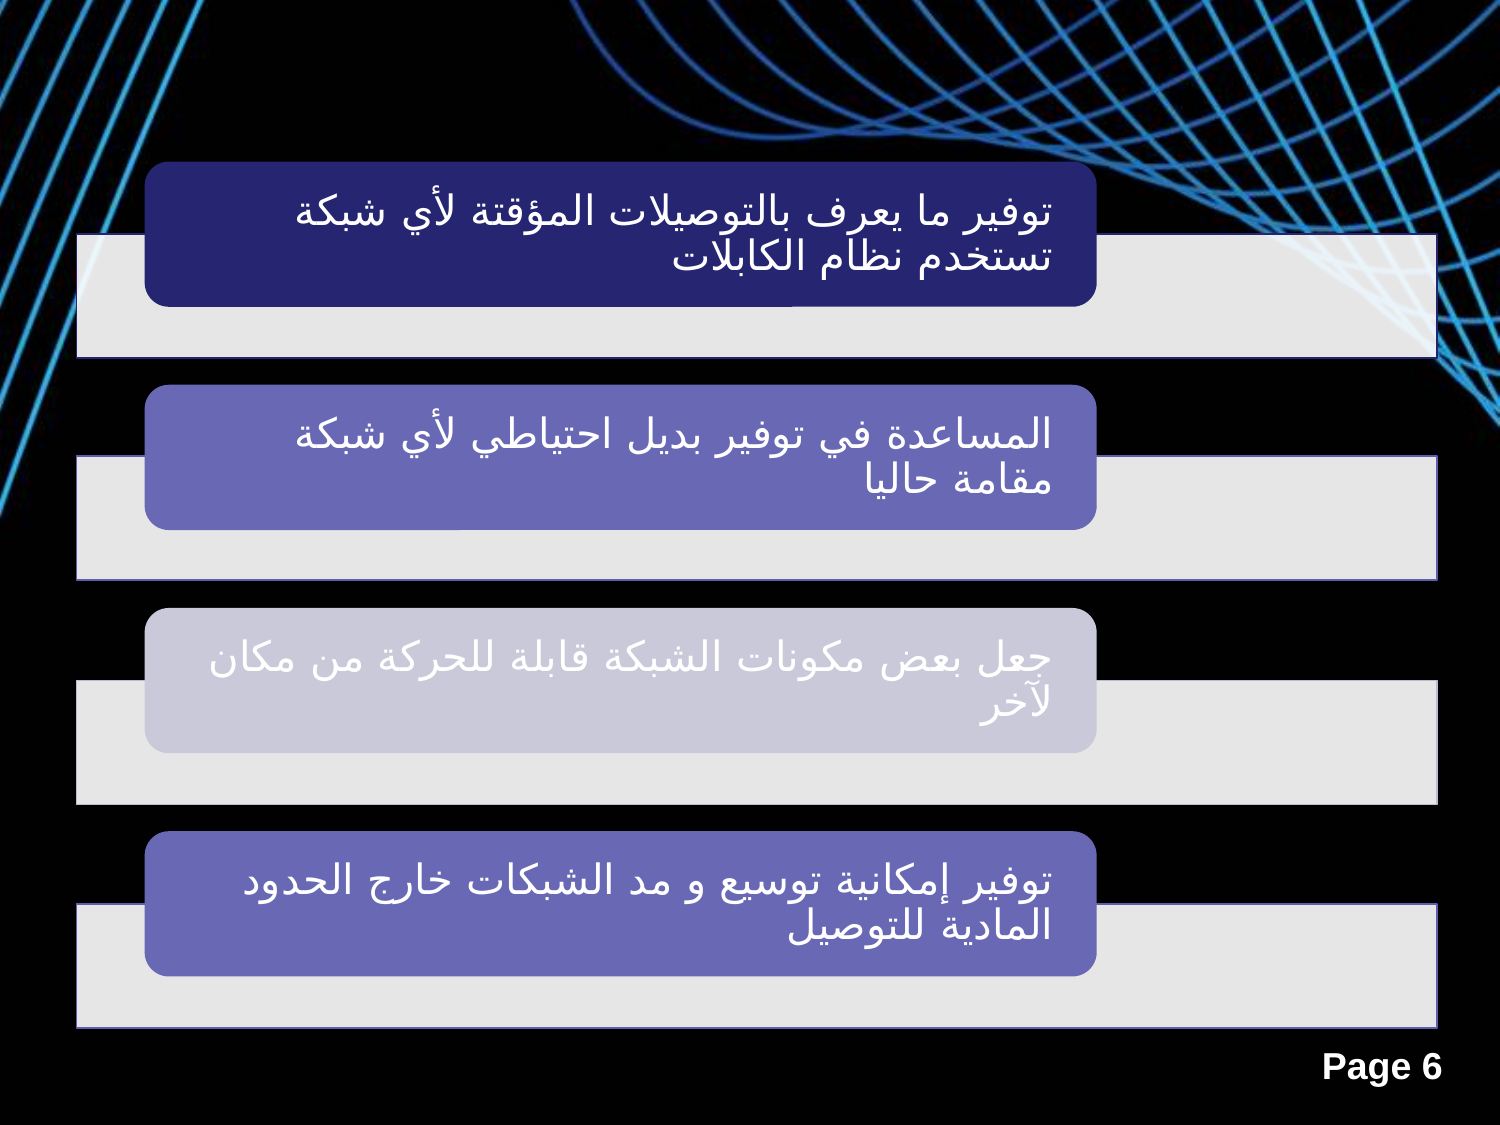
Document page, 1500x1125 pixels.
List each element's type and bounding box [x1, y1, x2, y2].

list [76, 148, 1438, 1041]
picture [0, 0, 1500, 1125]
